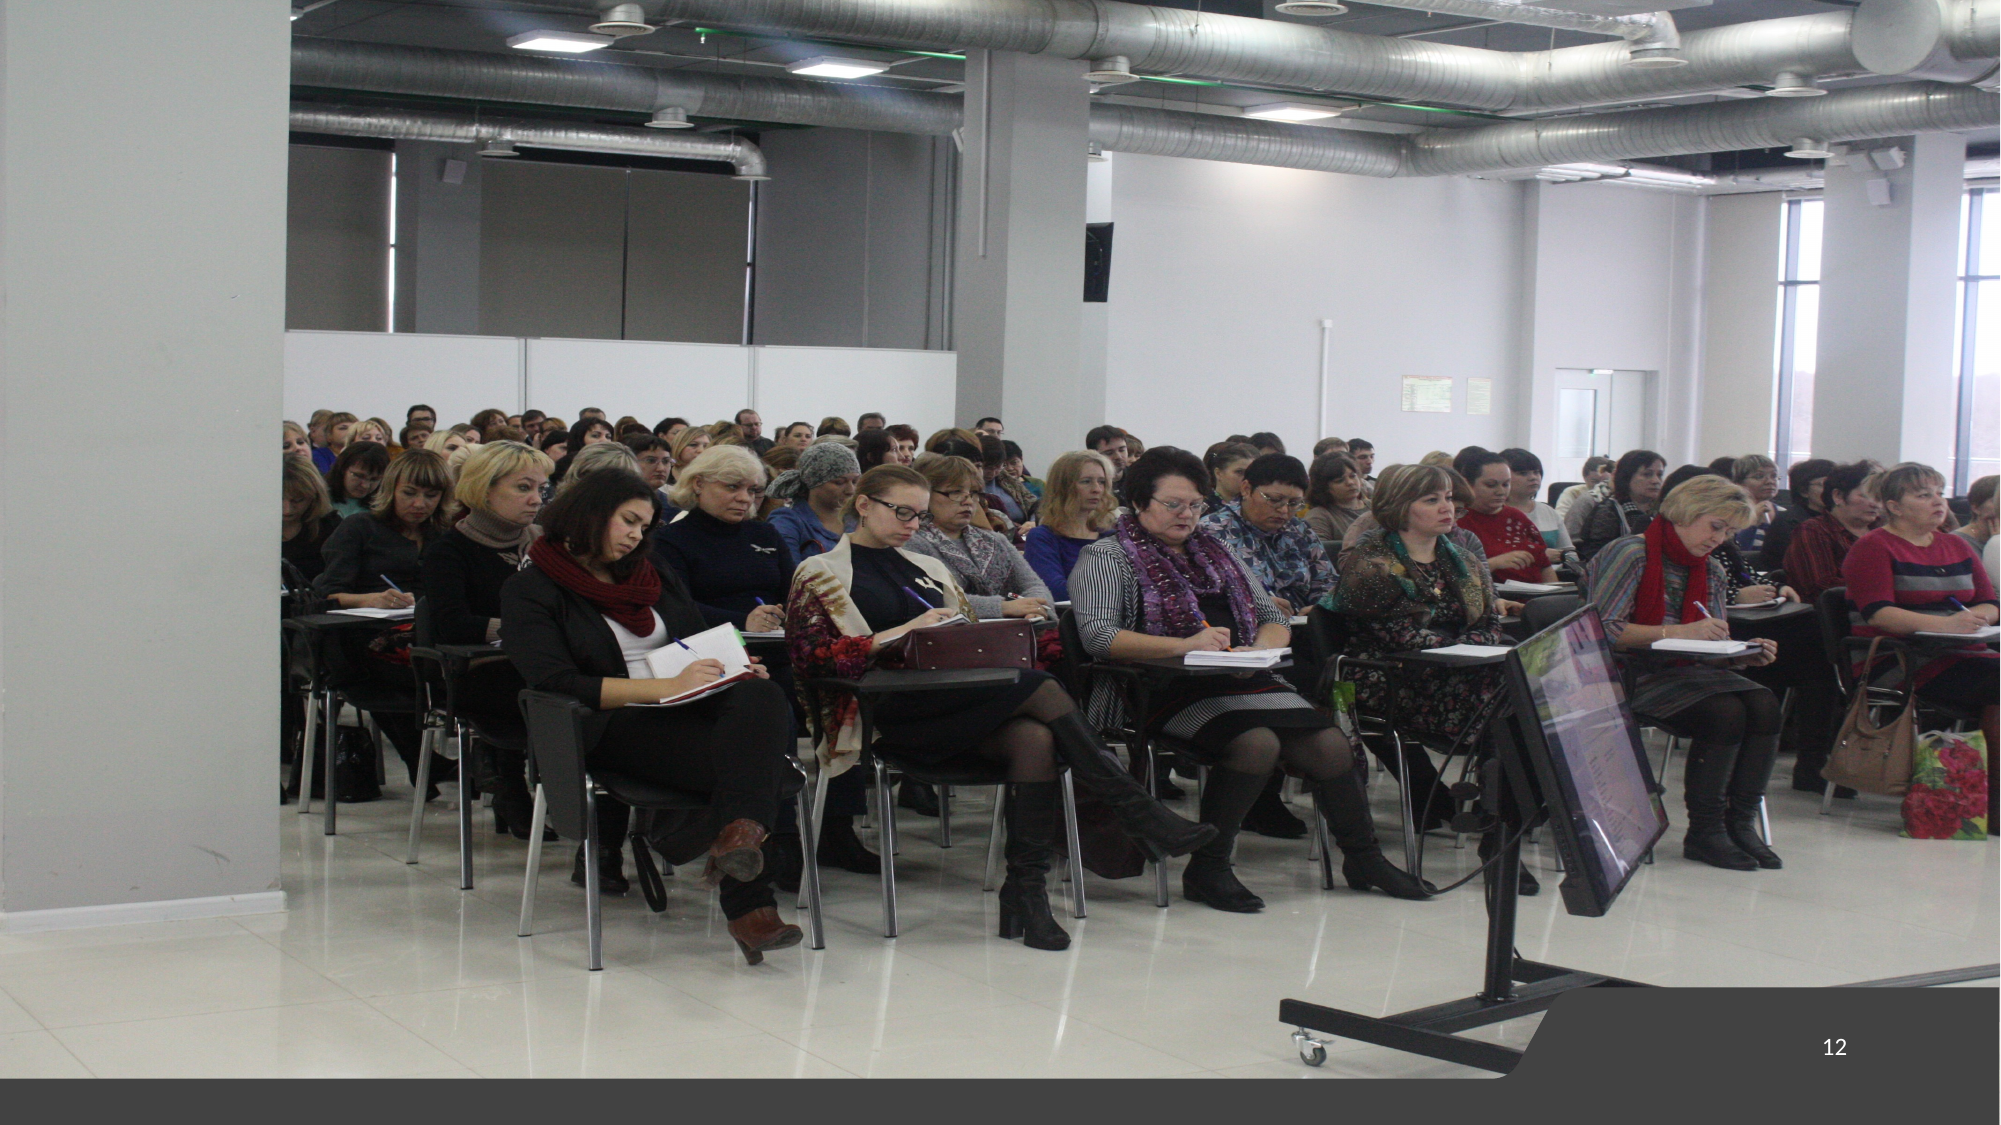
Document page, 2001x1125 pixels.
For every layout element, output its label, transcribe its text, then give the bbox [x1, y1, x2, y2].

picture [0, 0, 2001, 1125]
slide_number 12 [1412, 1015, 1863, 1076]
